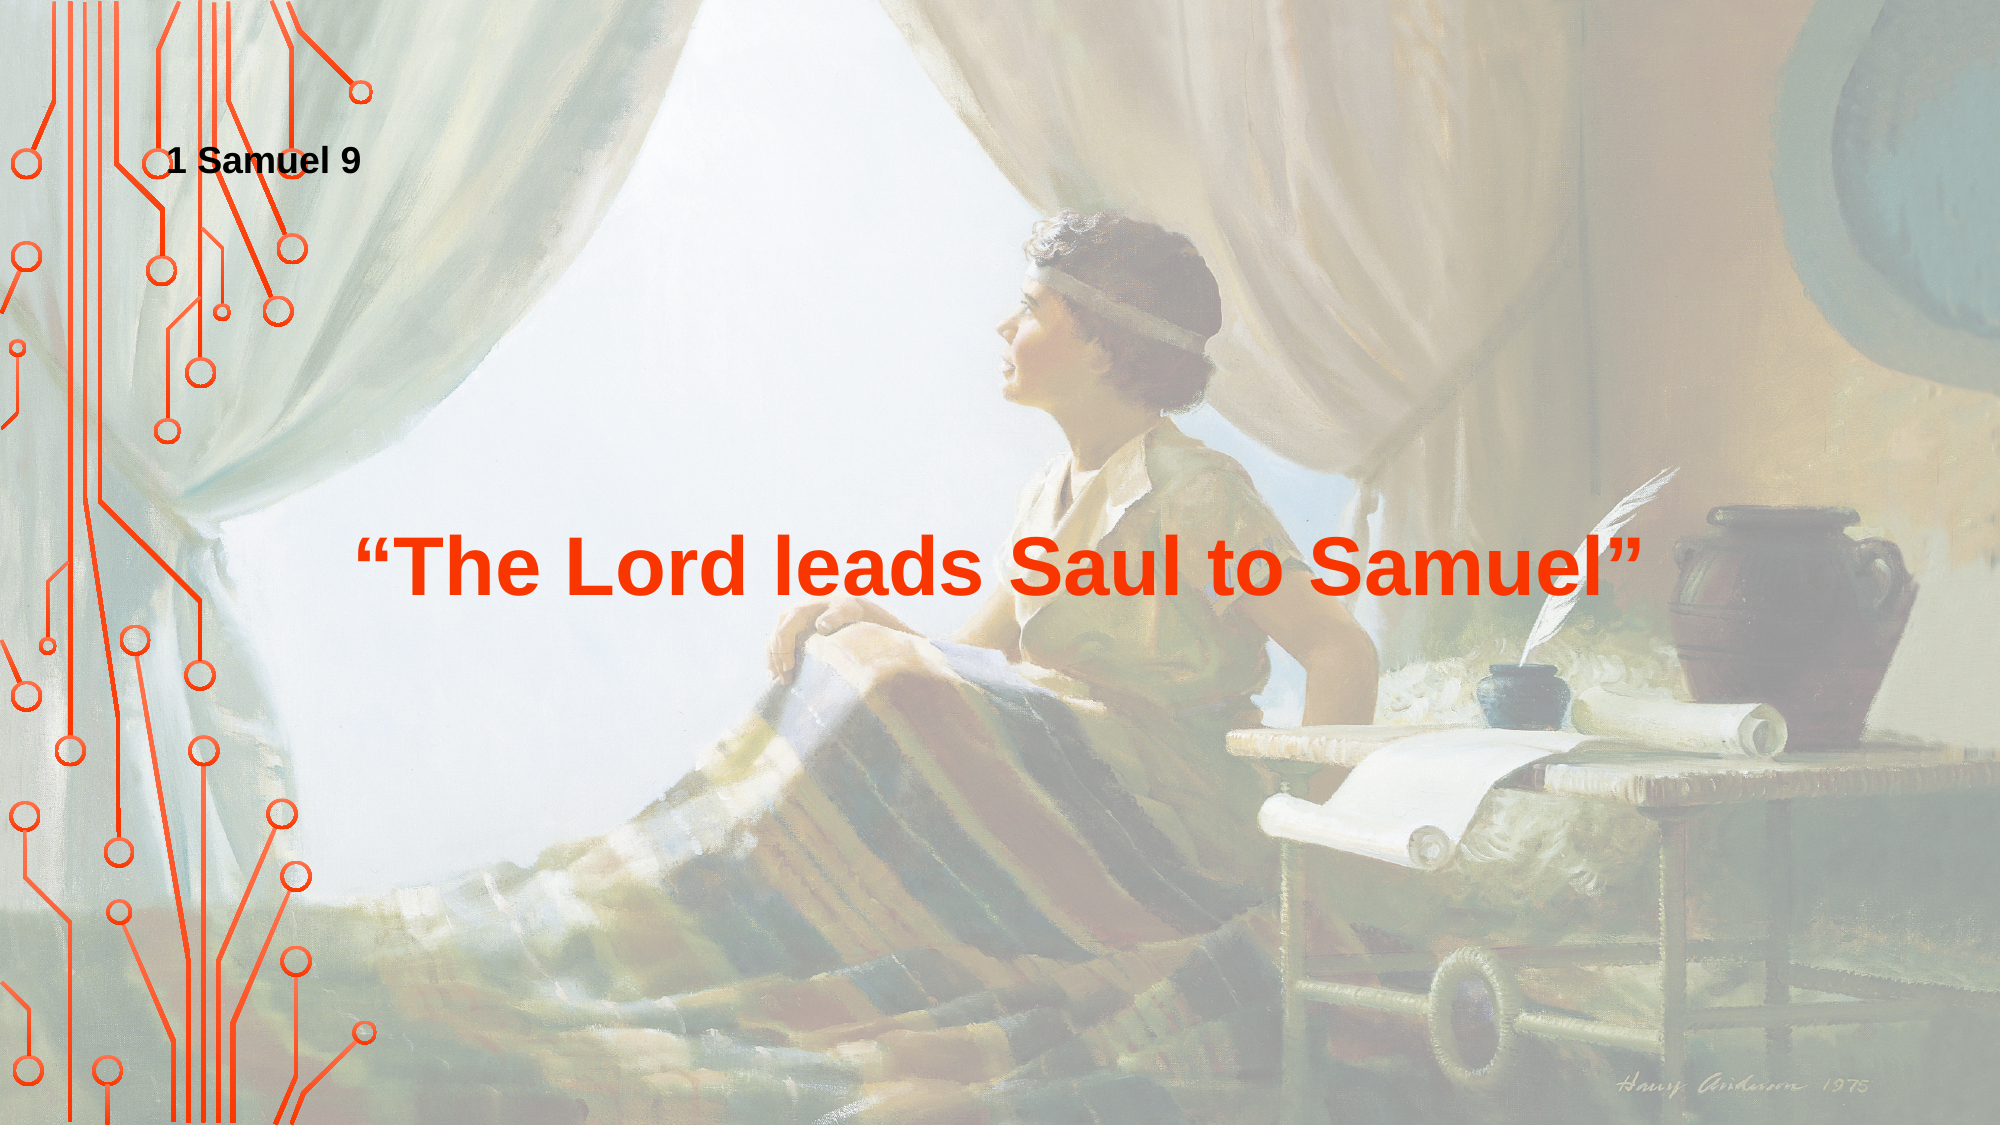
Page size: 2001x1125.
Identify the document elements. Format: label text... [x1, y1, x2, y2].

text_box 1 Samuel 9 [151, 128, 377, 189]
text_box “The Lord leads Saul to Samuel” [337, 504, 1663, 620]
